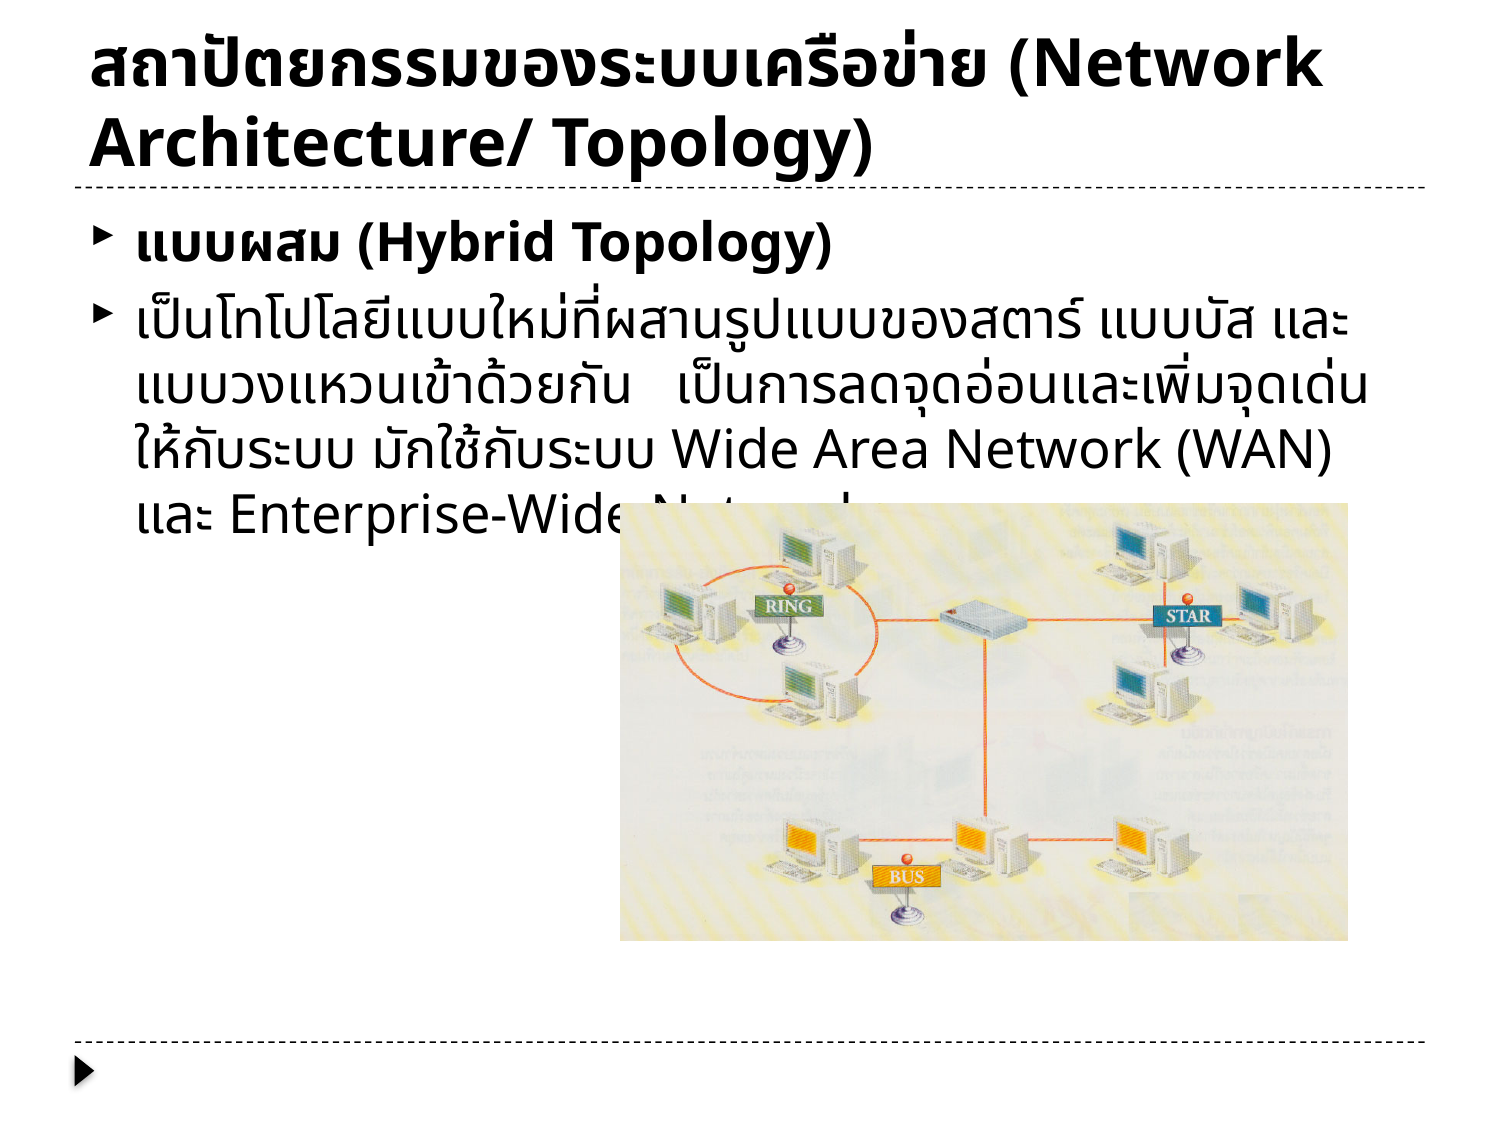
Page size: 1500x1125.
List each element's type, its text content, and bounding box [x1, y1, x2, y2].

list แบบผสม (Hybrid Topology) เป็นโทโปโลยีแบบใหม่ที่ผสานรูปแบบของสตาร์ แบบบัส และแบบวงแหวนเข้าด้วยกัน เป็นการลดจุดอ่อนและเพิ่มจุดเด่นให้กับระบบ มักใช้กับระบบ Wide Area Network (WAN) และ Enterprise-Wide Network [75, 200, 1425, 1010]
picture [619, 503, 1349, 941]
title สถาปัตยกรรมของระบบเครือข่าย (Network Architecture/ Topology) [75, 24, 1425, 188]
